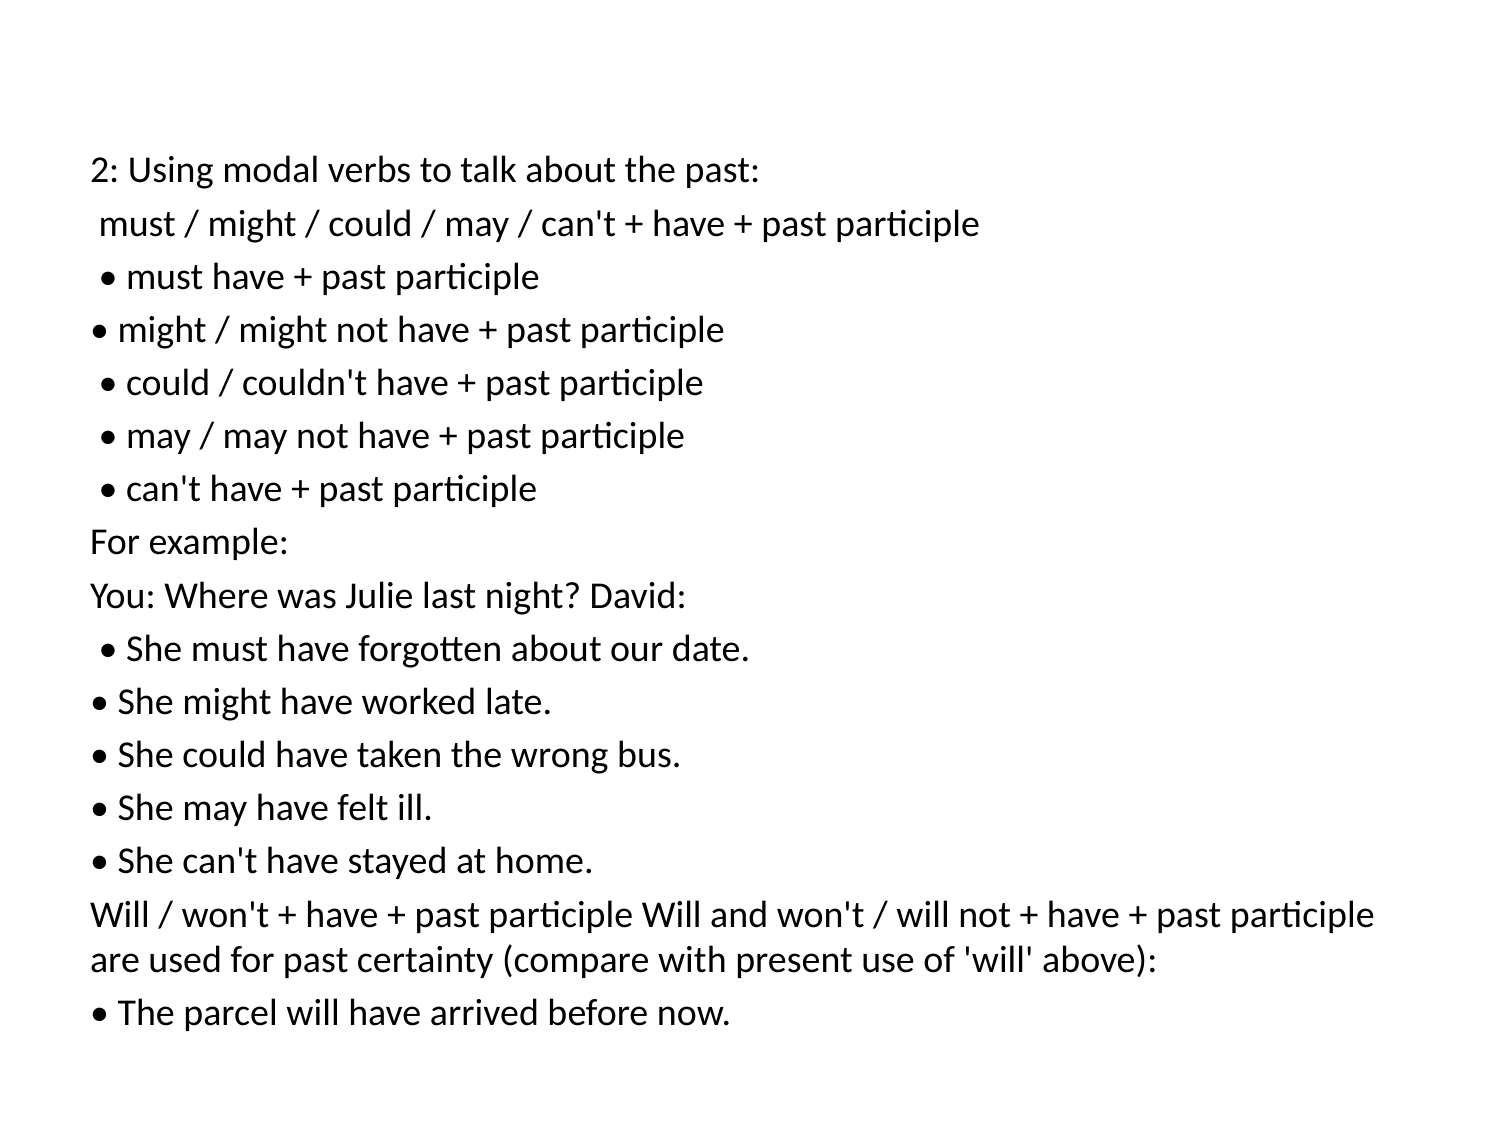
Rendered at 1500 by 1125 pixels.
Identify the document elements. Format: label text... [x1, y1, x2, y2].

list 2: Using modal verbs to talk about the past: must / might / could / may / can't + have + past participle • must have + past participle • might / might not have + past participle • could / couldn't have + past participle • may / may not have + past participle • can't have + past participle For example: You: Where was Julie last night? David: • She must have forgotten about our date. • She might have worked late. • She could have taken the wrong bus. • She may have felt ill. • She can't have stayed at home. Will / won't + have + past participle Will and won't / will not + have + past participle are used for past certainty (compare with present use of 'will' above): • The parcel will have arrived before now. [75, 137, 1425, 1050]
